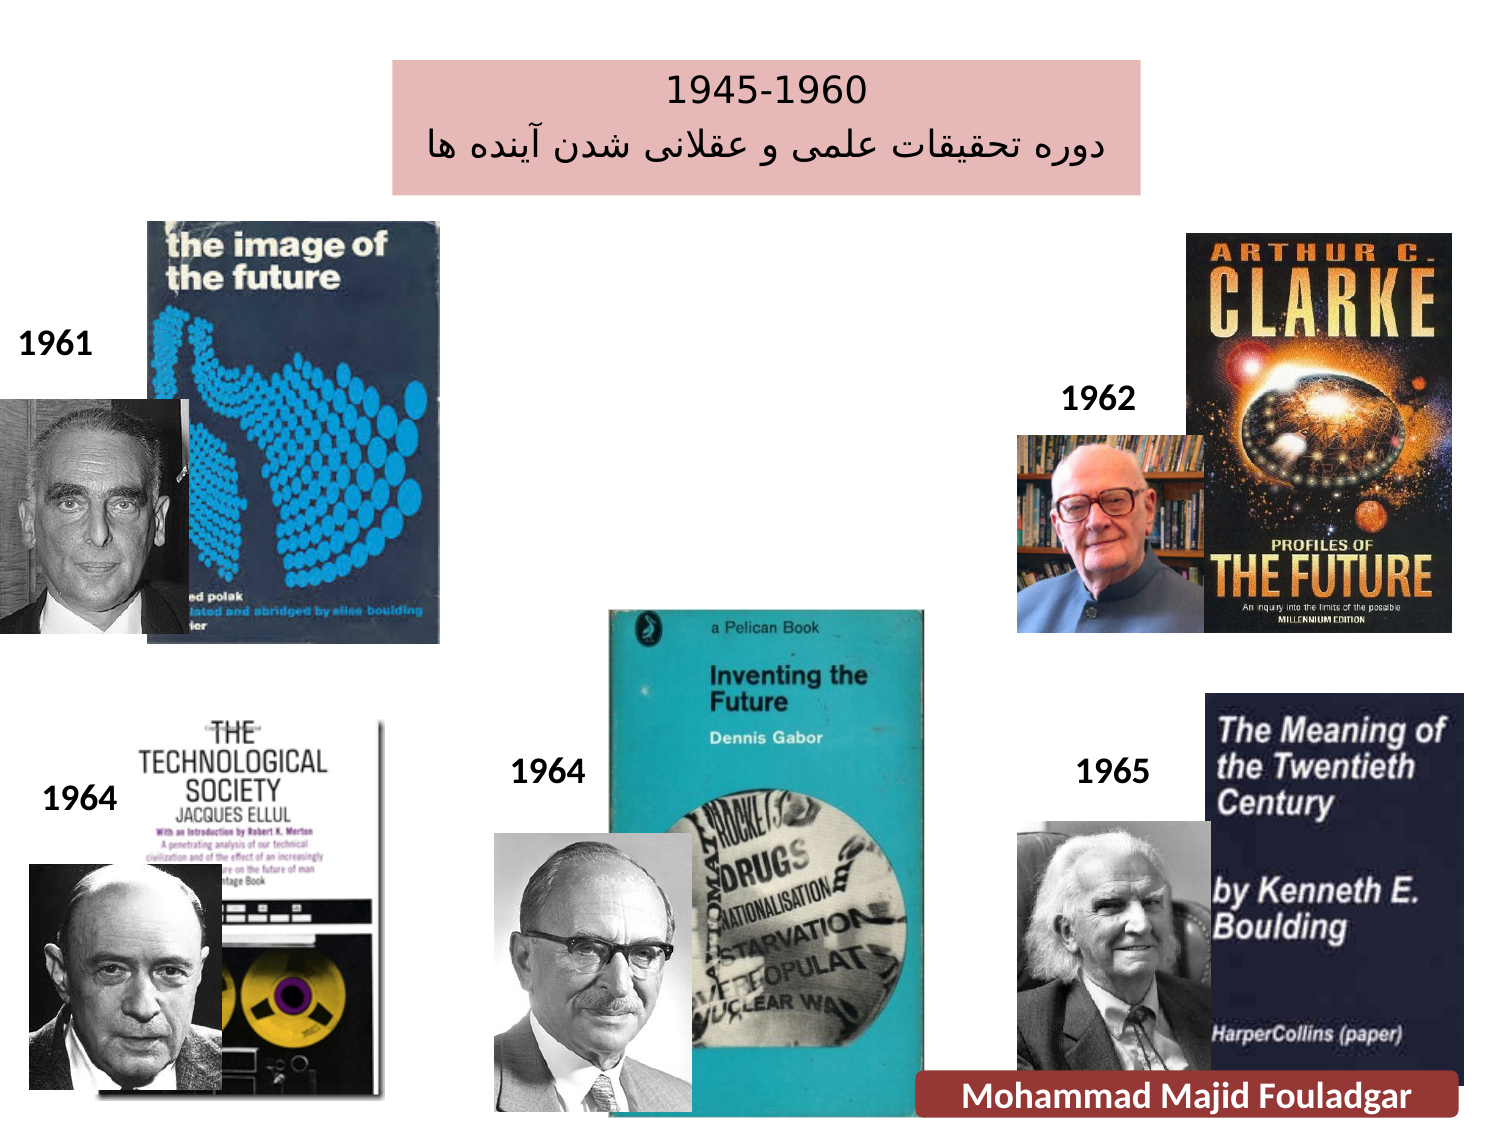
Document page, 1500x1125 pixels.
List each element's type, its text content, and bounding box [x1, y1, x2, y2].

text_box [392, 59, 1141, 196]
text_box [494, 609, 925, 1118]
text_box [1017, 233, 1452, 633]
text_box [26, 719, 386, 1102]
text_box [1017, 693, 1464, 1087]
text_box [0, 221, 440, 644]
text_box Mohammad Majid Fouladgar [929, 1068, 1461, 1120]
